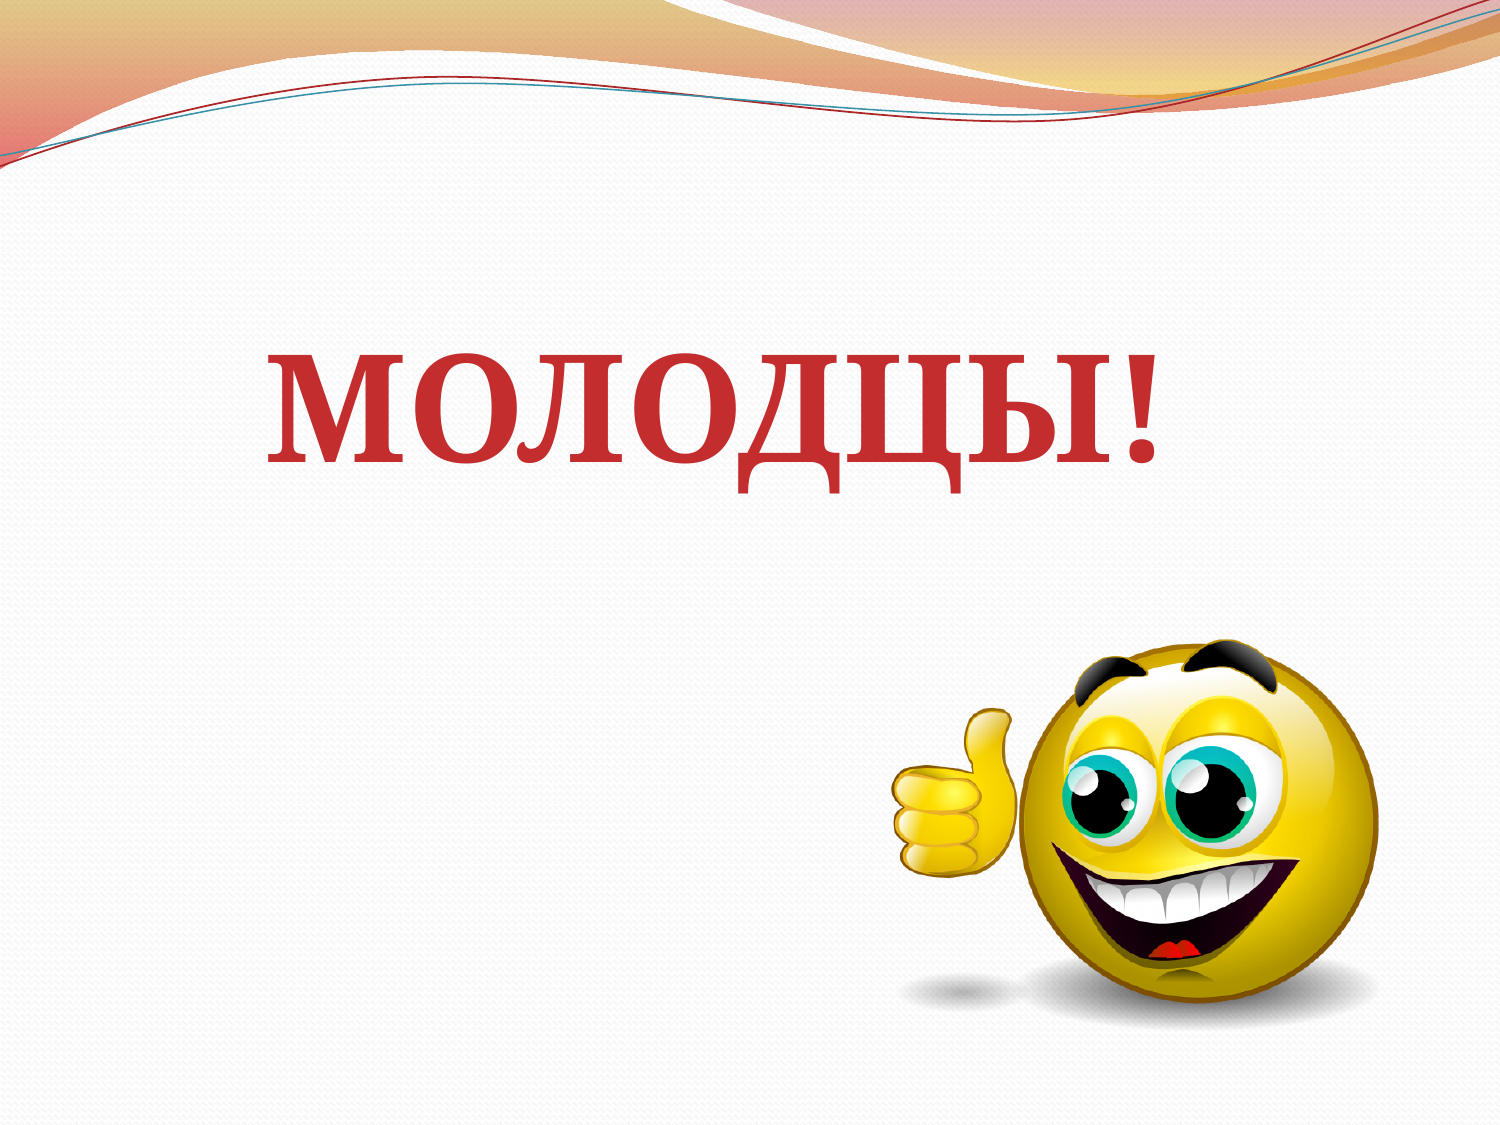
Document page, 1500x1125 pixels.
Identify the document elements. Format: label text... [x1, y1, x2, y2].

text_box МОЛОДЦЫ! [249, 304, 1187, 500]
picture [890, 620, 1383, 1032]
